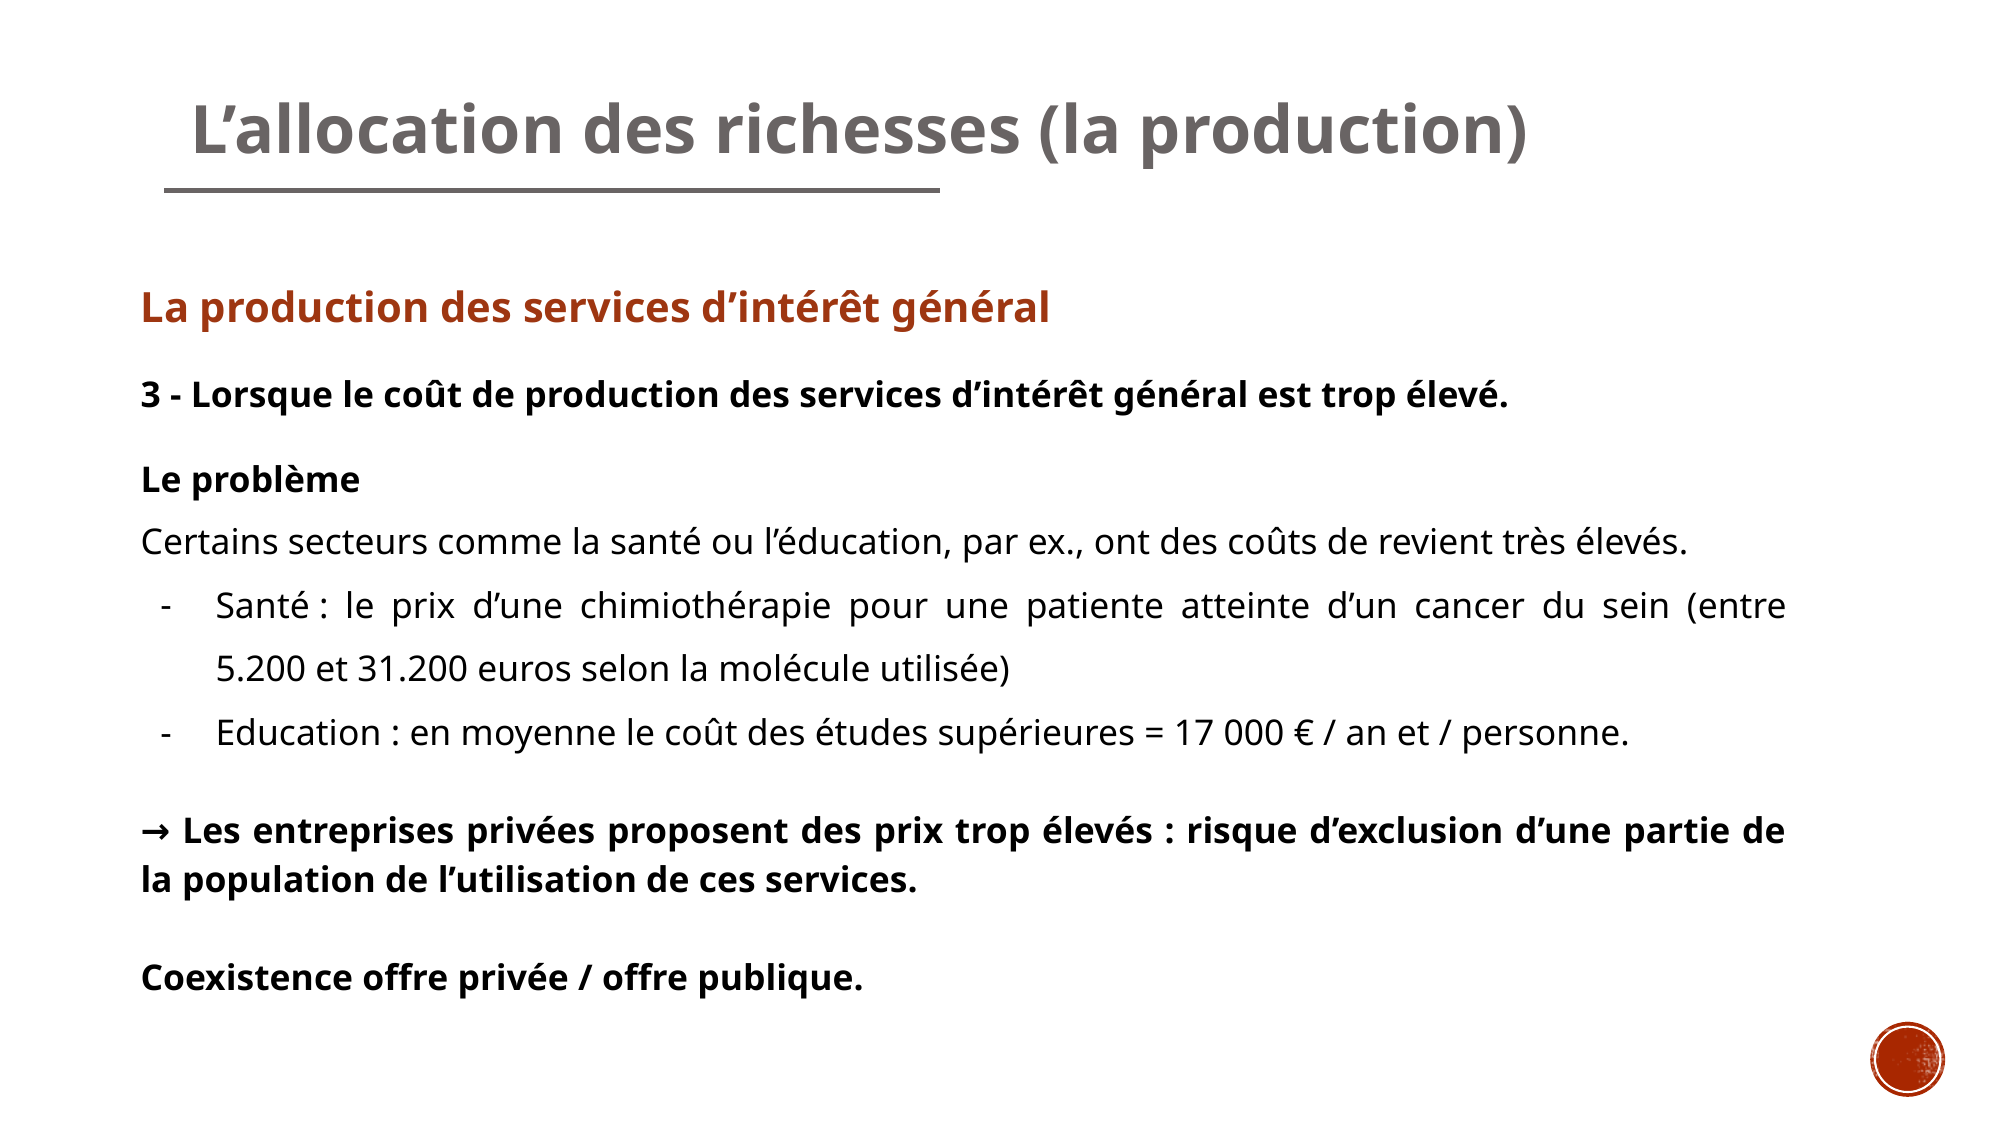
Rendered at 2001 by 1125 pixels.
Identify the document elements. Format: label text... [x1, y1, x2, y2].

text_box La production des services d’intérêt général 3 - Lorsque le coût de production des services d’intérêt général est trop élevé. Le problème Certains secteurs comme la santé ou l’éducation, par ex., ont des coûts de revient très élevés. Santé : le prix d’une chimiothérapie pour une patiente atteinte d’un cancer du sein (entre 5.200 et 31.200 euros selon la molécule utilisée) Education : en moyenne le coût des études supérieures = 17 000 € / an et / personne. → Les entreprises privées proposent des prix trop élevés : risque d’exclusion d’une partie de la population de l’utilisation de ces services. Coexistence offre privée / offre publique. [125, 247, 1803, 1080]
picture [1870, 1021, 1946, 1097]
title L’allocation des richesses (la production) [175, 79, 1826, 185]
